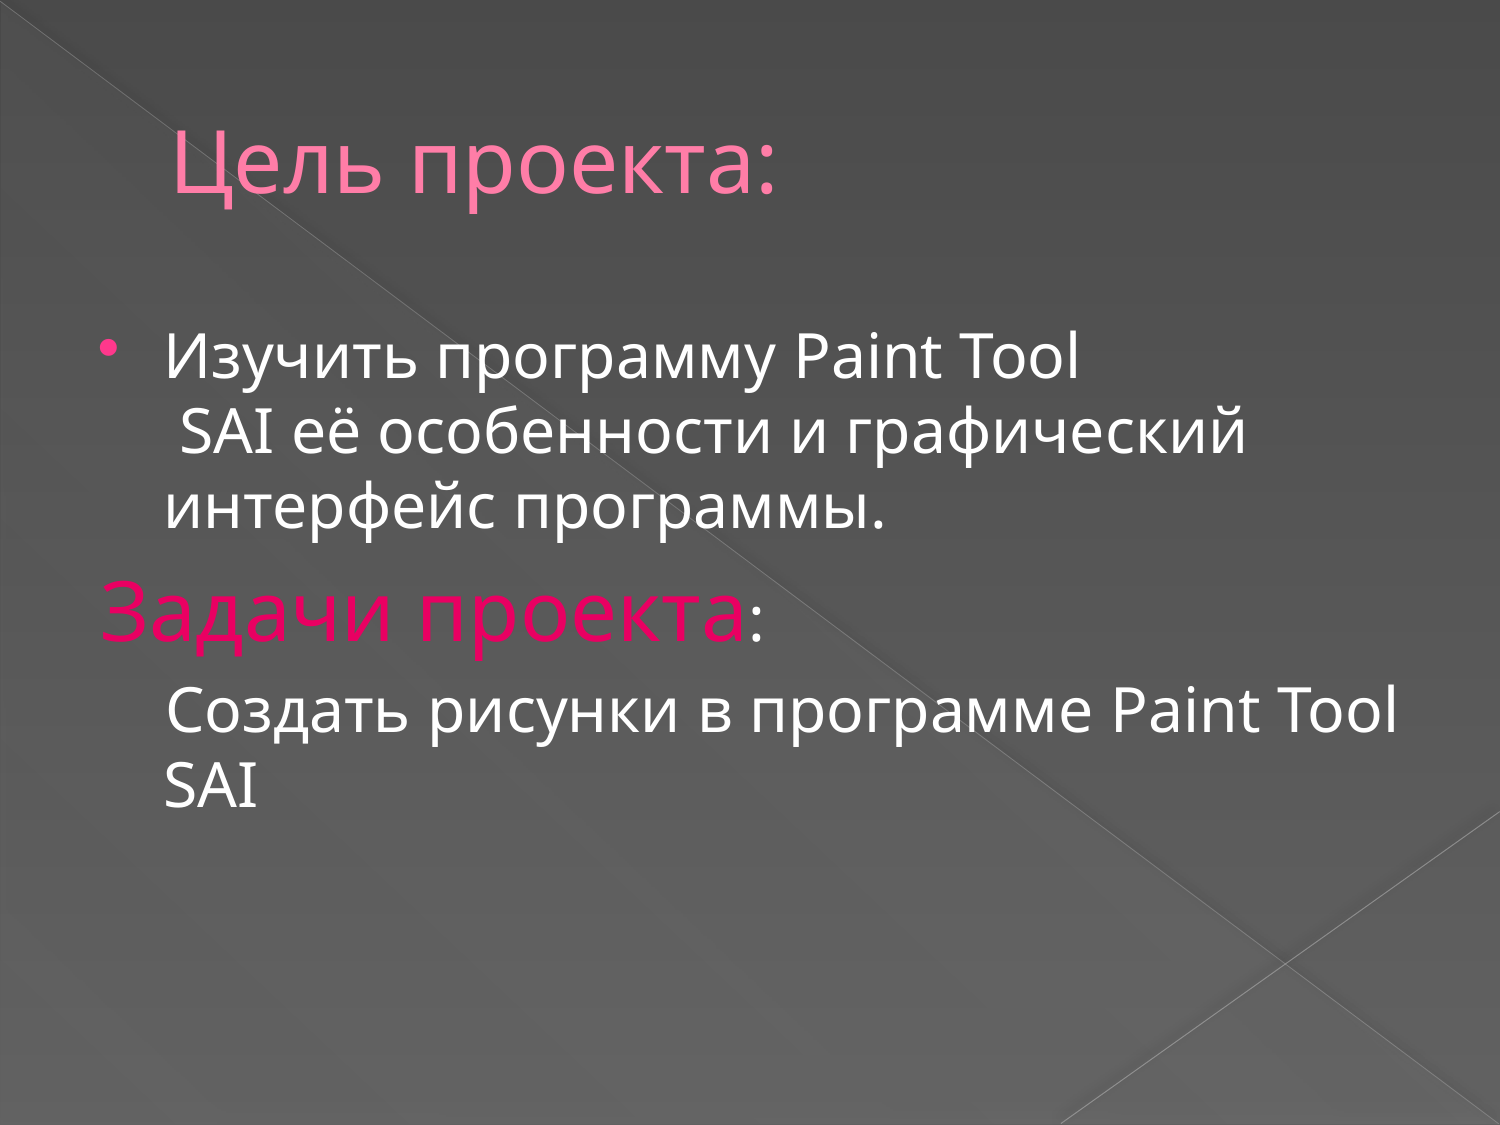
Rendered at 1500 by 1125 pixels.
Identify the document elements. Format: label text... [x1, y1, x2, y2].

title Цель проекта: [75, 43, 1425, 274]
list Изучить программу Paint Tool SAI её особенности и графический интерфейс программы. Задачи проекта: Создать рисунки в программе Paint Tool SAI [75, 308, 1425, 1059]
